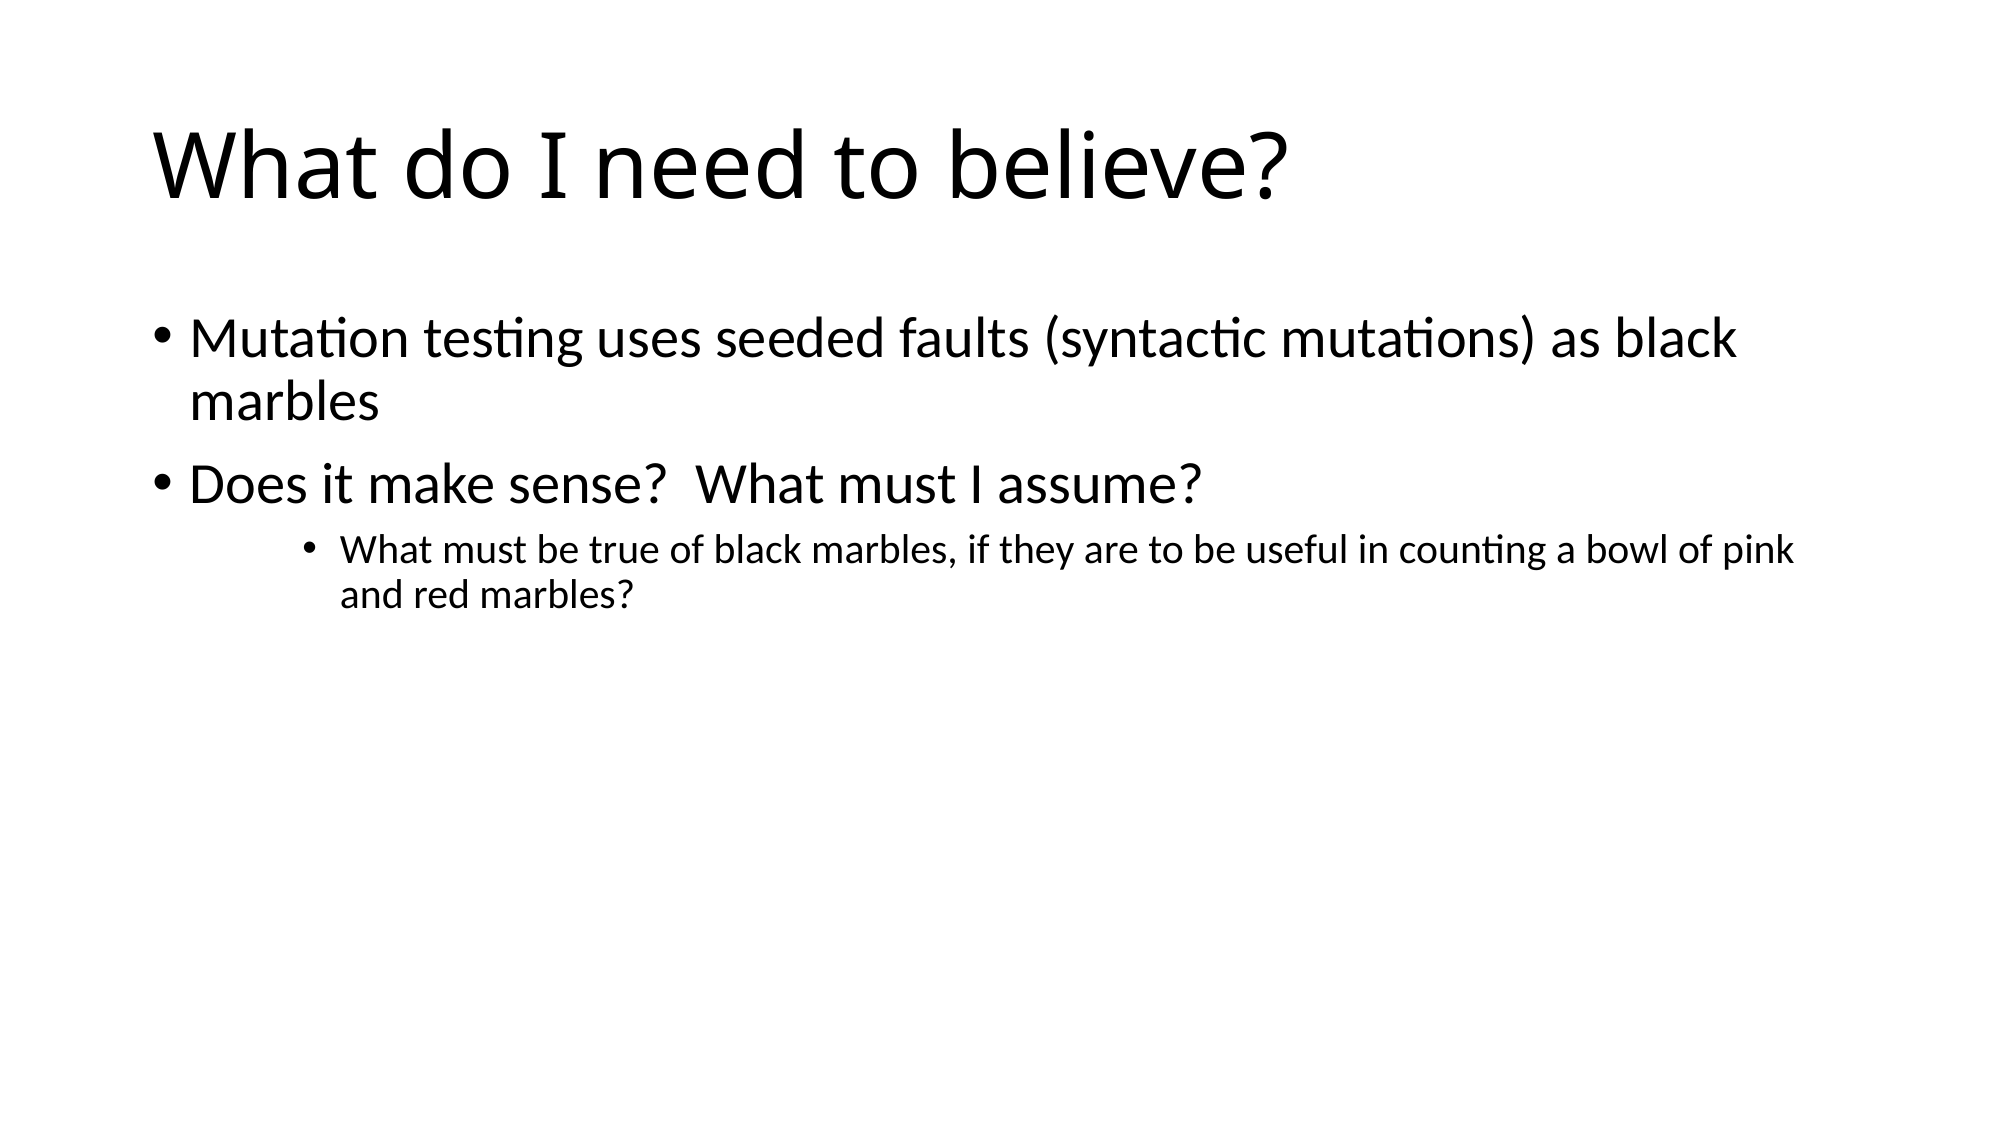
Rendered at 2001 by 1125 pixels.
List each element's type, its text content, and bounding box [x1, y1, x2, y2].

title What do I need to believe? [137, 59, 1863, 278]
list Mutation testing uses seeded faults (syntactic mutations) as black marbles Does it make sense? What must I assume? What must be true of black marbles, if they are to be useful in counting a bowl of pink and red marbles? [137, 299, 1863, 1014]
